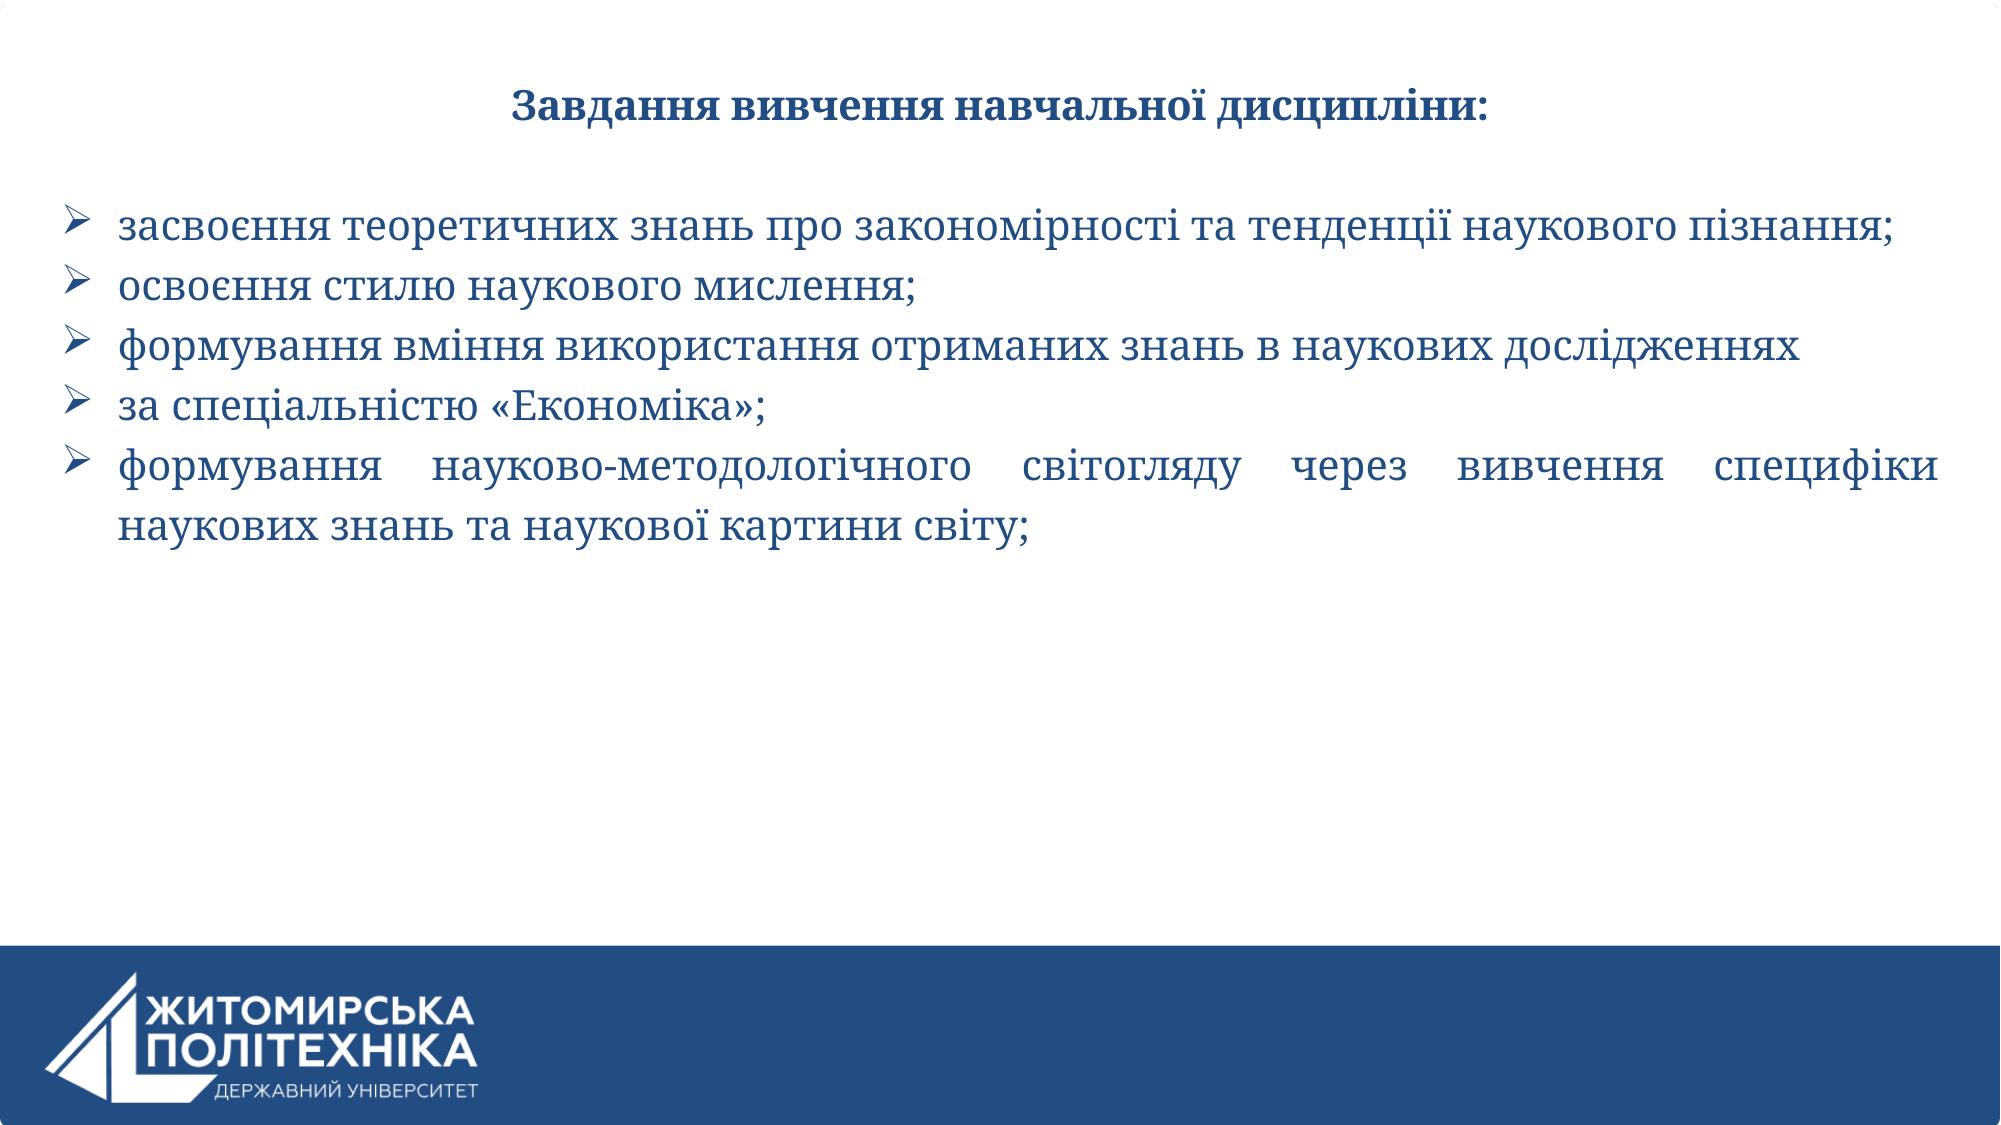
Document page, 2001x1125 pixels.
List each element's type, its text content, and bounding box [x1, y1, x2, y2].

text_box Завдання вивчення навчальної дисципліни: засвоєння теоретичних знань про закономірності та тенденції наукового пізнання; освоєння стилю наукового мислення; формування вміння використання отриманих знань в наукових дослідженнях за спеціальністю «Економіка»; формування науково-методологічного світогляду через вивчення специфіки наукових знань та наукової картини світу; [46, 61, 1954, 557]
picture [0, 3, 2000, 1125]
